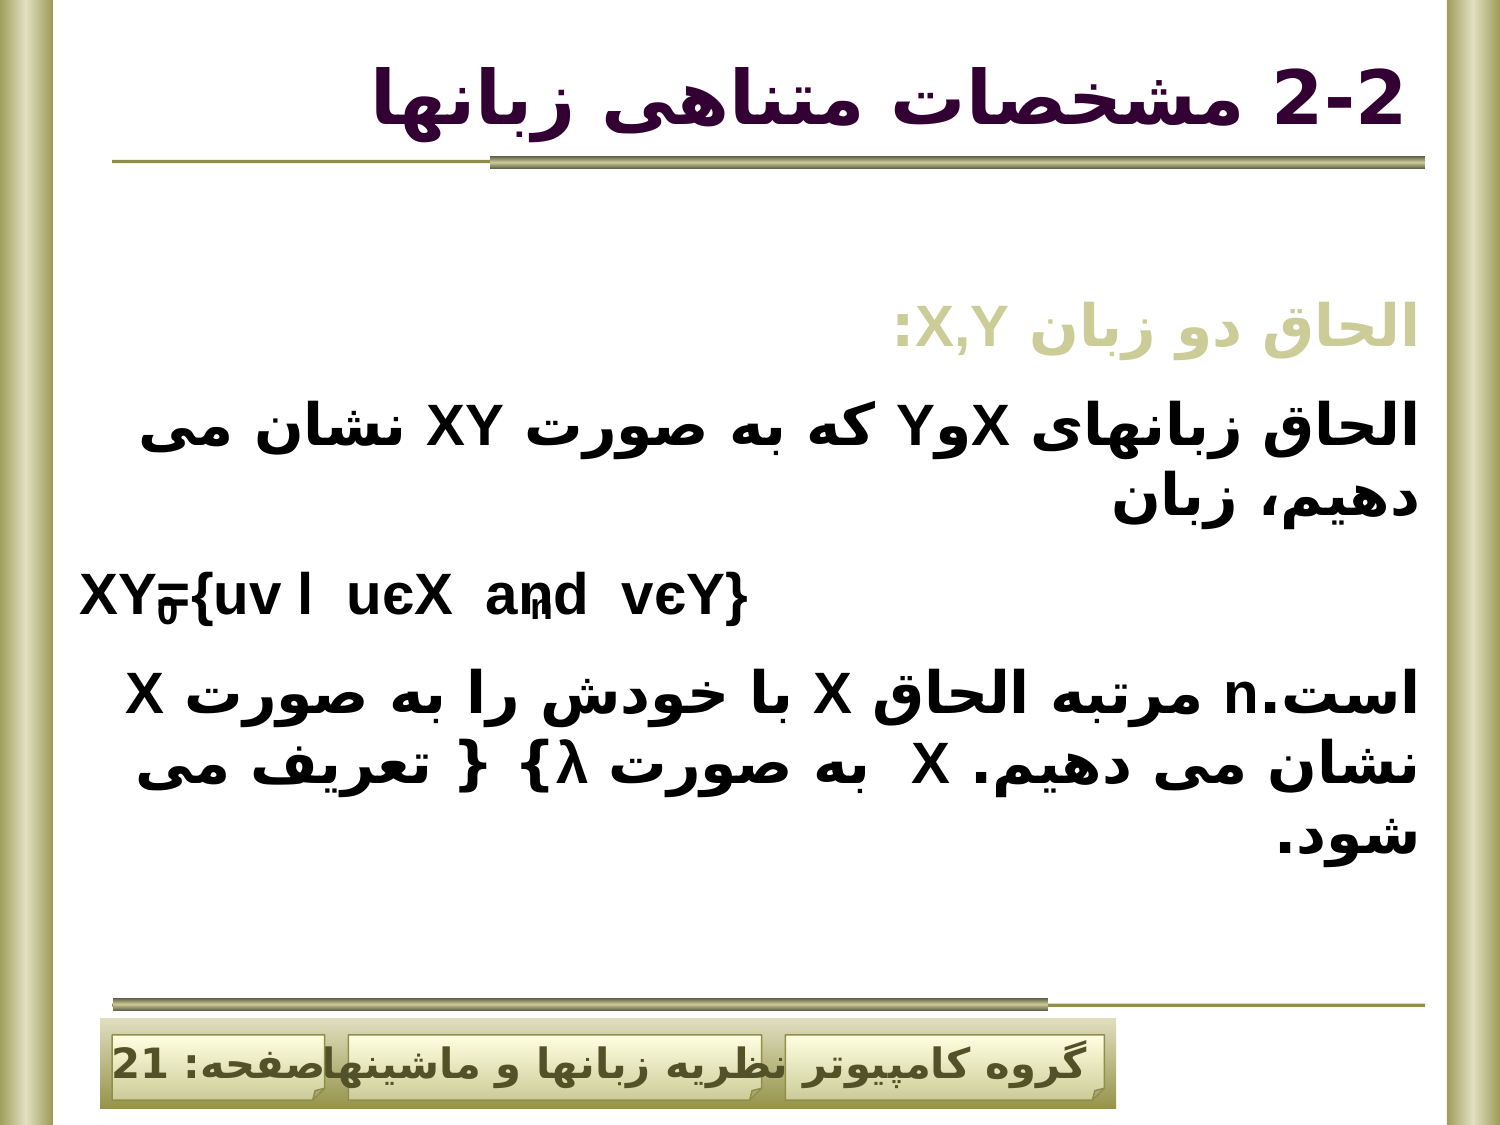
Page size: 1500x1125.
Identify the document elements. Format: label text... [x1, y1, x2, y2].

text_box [64, 280, 1436, 752]
title 2-2 مشخصات متناهی زبانها [147, 42, 1423, 147]
